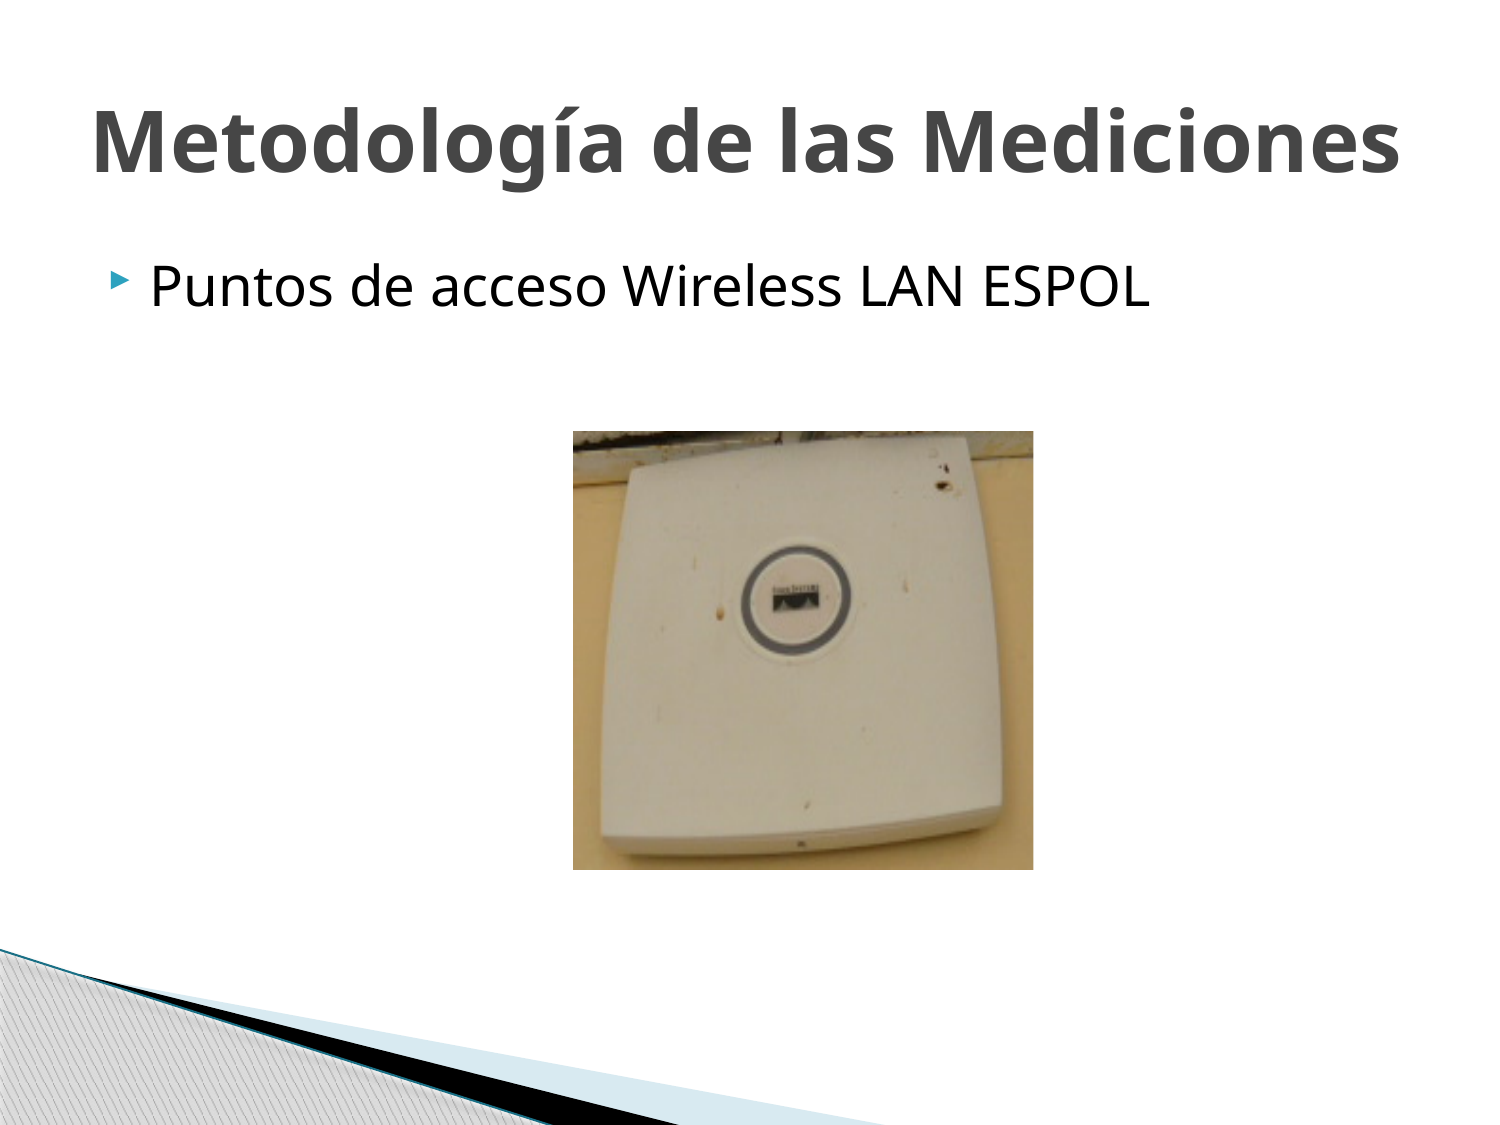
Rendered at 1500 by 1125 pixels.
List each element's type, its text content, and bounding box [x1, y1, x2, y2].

picture [558, 431, 1034, 870]
title Metodología de las Mediciones [75, 45, 1425, 233]
list Puntos de acceso Wireless LAN ESPOL [75, 243, 1425, 986]
